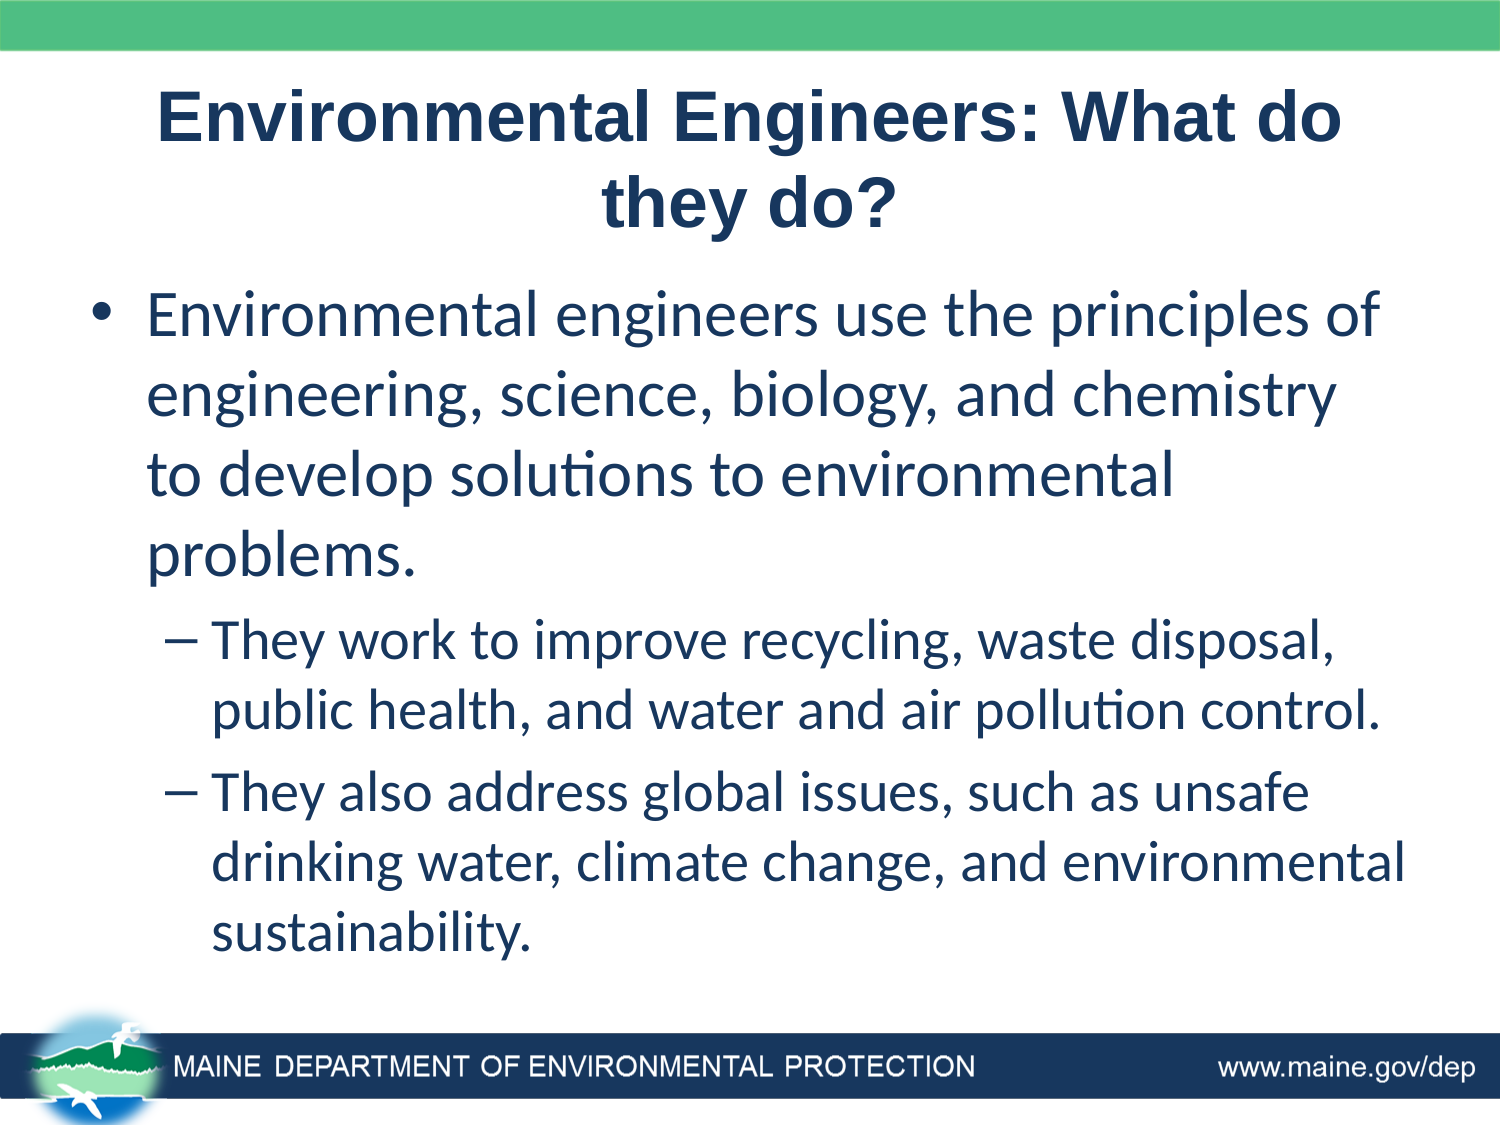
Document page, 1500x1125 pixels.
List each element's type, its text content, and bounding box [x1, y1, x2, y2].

title Environmental Engineers: What do they do? [75, 62, 1425, 250]
picture [0, 0, 1500, 53]
list Environmental engineers use the principles of engineering, science, biology, and chemistry to develop solutions to environmental problems. They work to improve recycling, waste disposal, public health, and water and air pollution control. They also address global issues, such as unsafe drinking water, climate change, and environmental sustainability. [75, 262, 1425, 1005]
picture [0, 999, 1500, 1125]
